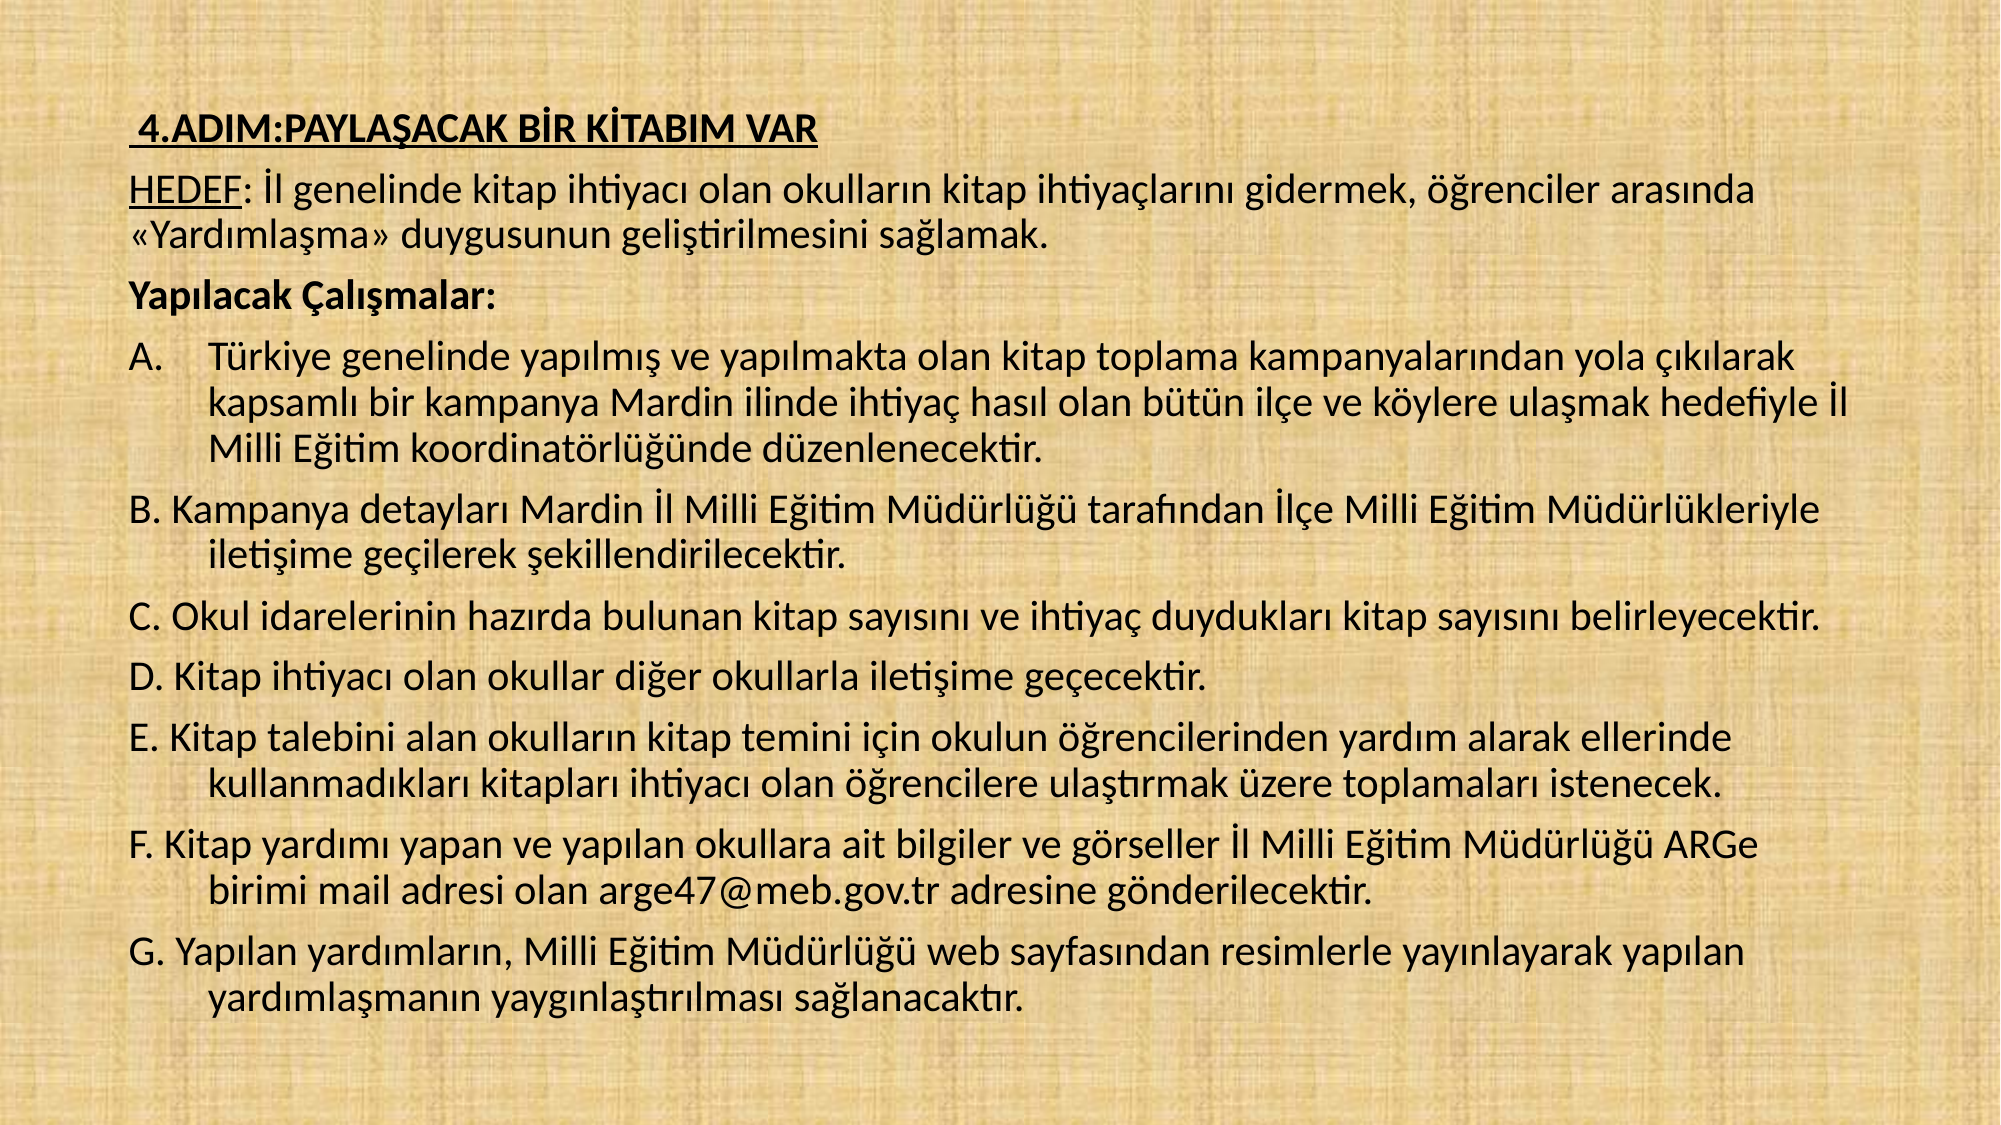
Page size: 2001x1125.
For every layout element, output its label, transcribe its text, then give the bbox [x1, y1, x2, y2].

text_box 4.ADIM:PAYLAŞACAK BİR KİTABIM VAR HEDEF: İl genelinde kitap ihtiyacı olan okulların kitap ihtiyaçlarını gidermek, öğrenciler arasında «Yardımlaşma» duygusunun geliştirilmesini sağlamak. Yapılacak Çalışmalar: Türkiye genelinde yapılmış ve yapılmakta olan kitap toplama kampanyalarından yola çıkılarak kapsamlı bir kampanya Mardin ilinde ihtiyaç hasıl olan bütün ilçe ve köylere ulaşmak hedefiyle İl Milli Eğitim koordinatörlüğünde düzenlenecektir. B. Kampanya detayları Mardin İl Milli Eğitim Müdürlüğü tarafından İlçe Milli Eğitim Müdürlükleriyle iletişime geçilerek şekillendirilecektir. C. Okul idarelerinin hazırda bulunan kitap sayısını ve ihtiyaç duydukları kitap sayısını belirleyecektir. D. Kitap ihtiyacı olan okullar diğer okullarla iletişime geçecektir. E. Kitap talebini alan okulların kitap temini için okulun öğrencilerinden yardım alarak ellerinde kullanmadıkları kitapları ihtiyacı olan öğrencilere ulaştırmak üzere toplamaları istenecek. F. Kitap yardımı yapan ve yapılan okullara ait bilgiler ve görseller İl Milli Eğitim Müdürlüğü ARGe birimi mail adresi olan arge47@meb.gov.tr adresine gönderilecektir. G. Yapılan yardımların, Milli Eğitim Müdürlüğü web sayfasından resimlerle yayınlayarak yapılan yardımlaşmanın yaygınlaştırılması sağlanacaktır. [113, 98, 1884, 1042]
picture [0, 0, 2001, 1125]
